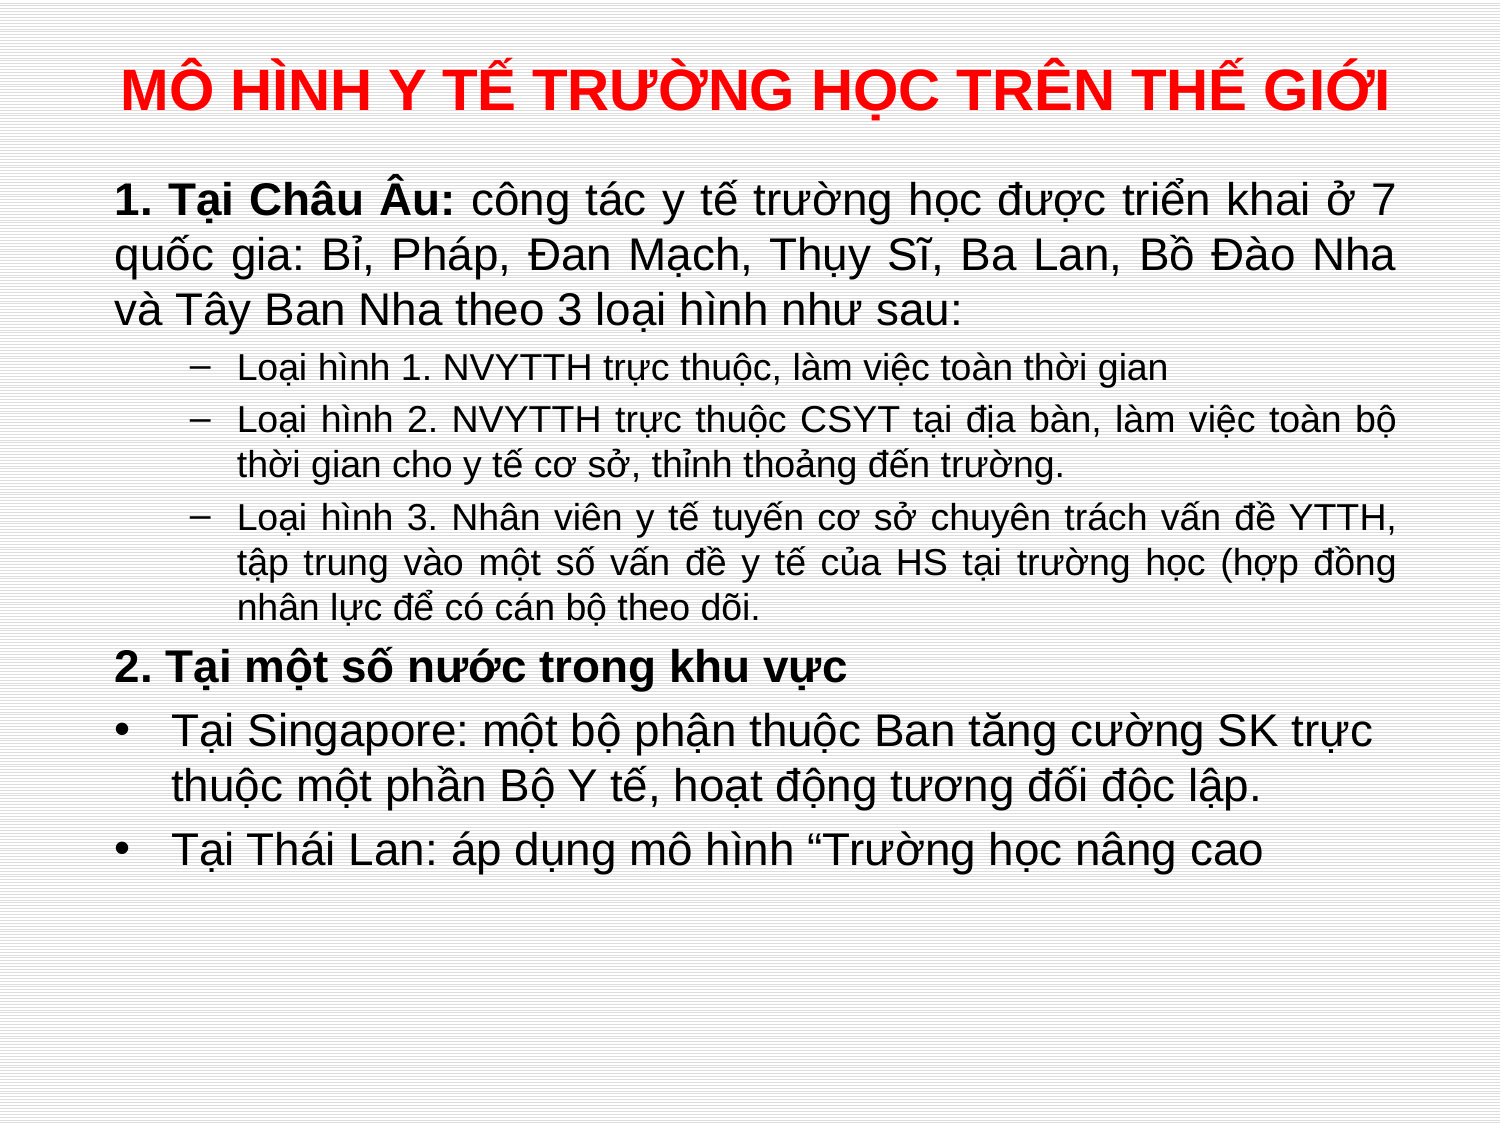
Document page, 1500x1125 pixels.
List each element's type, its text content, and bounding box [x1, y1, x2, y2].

title MÔ HÌNH Y TẾ TRƯỜNG HỌC TRÊN THẾ GIỚI [24, 12, 1488, 163]
slide_number 24 [1074, 1042, 1425, 1103]
list 1. Tại Châu Âu: công tác y tế trường học được triển khai ở 7 quốc gia: Bỉ, Pháp, Đan Mạch, Thụy Sĩ, Ba Lan, Bồ Đào Nha và Tây Ban Nha theo 3 loại hình như sau: Loại hình 1. NVYTTH trực thuộc, làm việc toàn thời gian Loại hình 2. NVYTTH trực thuộc CSYT tại địa bàn, làm việc toàn bộ thời gian cho y tế cơ sở, thỉnh thoảng đến trường. Loại hình 3. Nhân viên y tế tuyến cơ sở chuyên trách vấn đề YTTH, tập trung vào một số vấn đề y tế của HS tại trường học (hợp đồng nhân lực để có cán bộ theo dõi. 2. Tại một số nước trong khu vực Tại Singapore: một bộ phận thuộc Ban tăng cường SK trực thuộc một phần Bộ Y tế, hoạt động tương đối độc lập. Tại Thái Lan: áp dụng mô hình “Trường học nâng cao [99, 162, 1413, 875]
